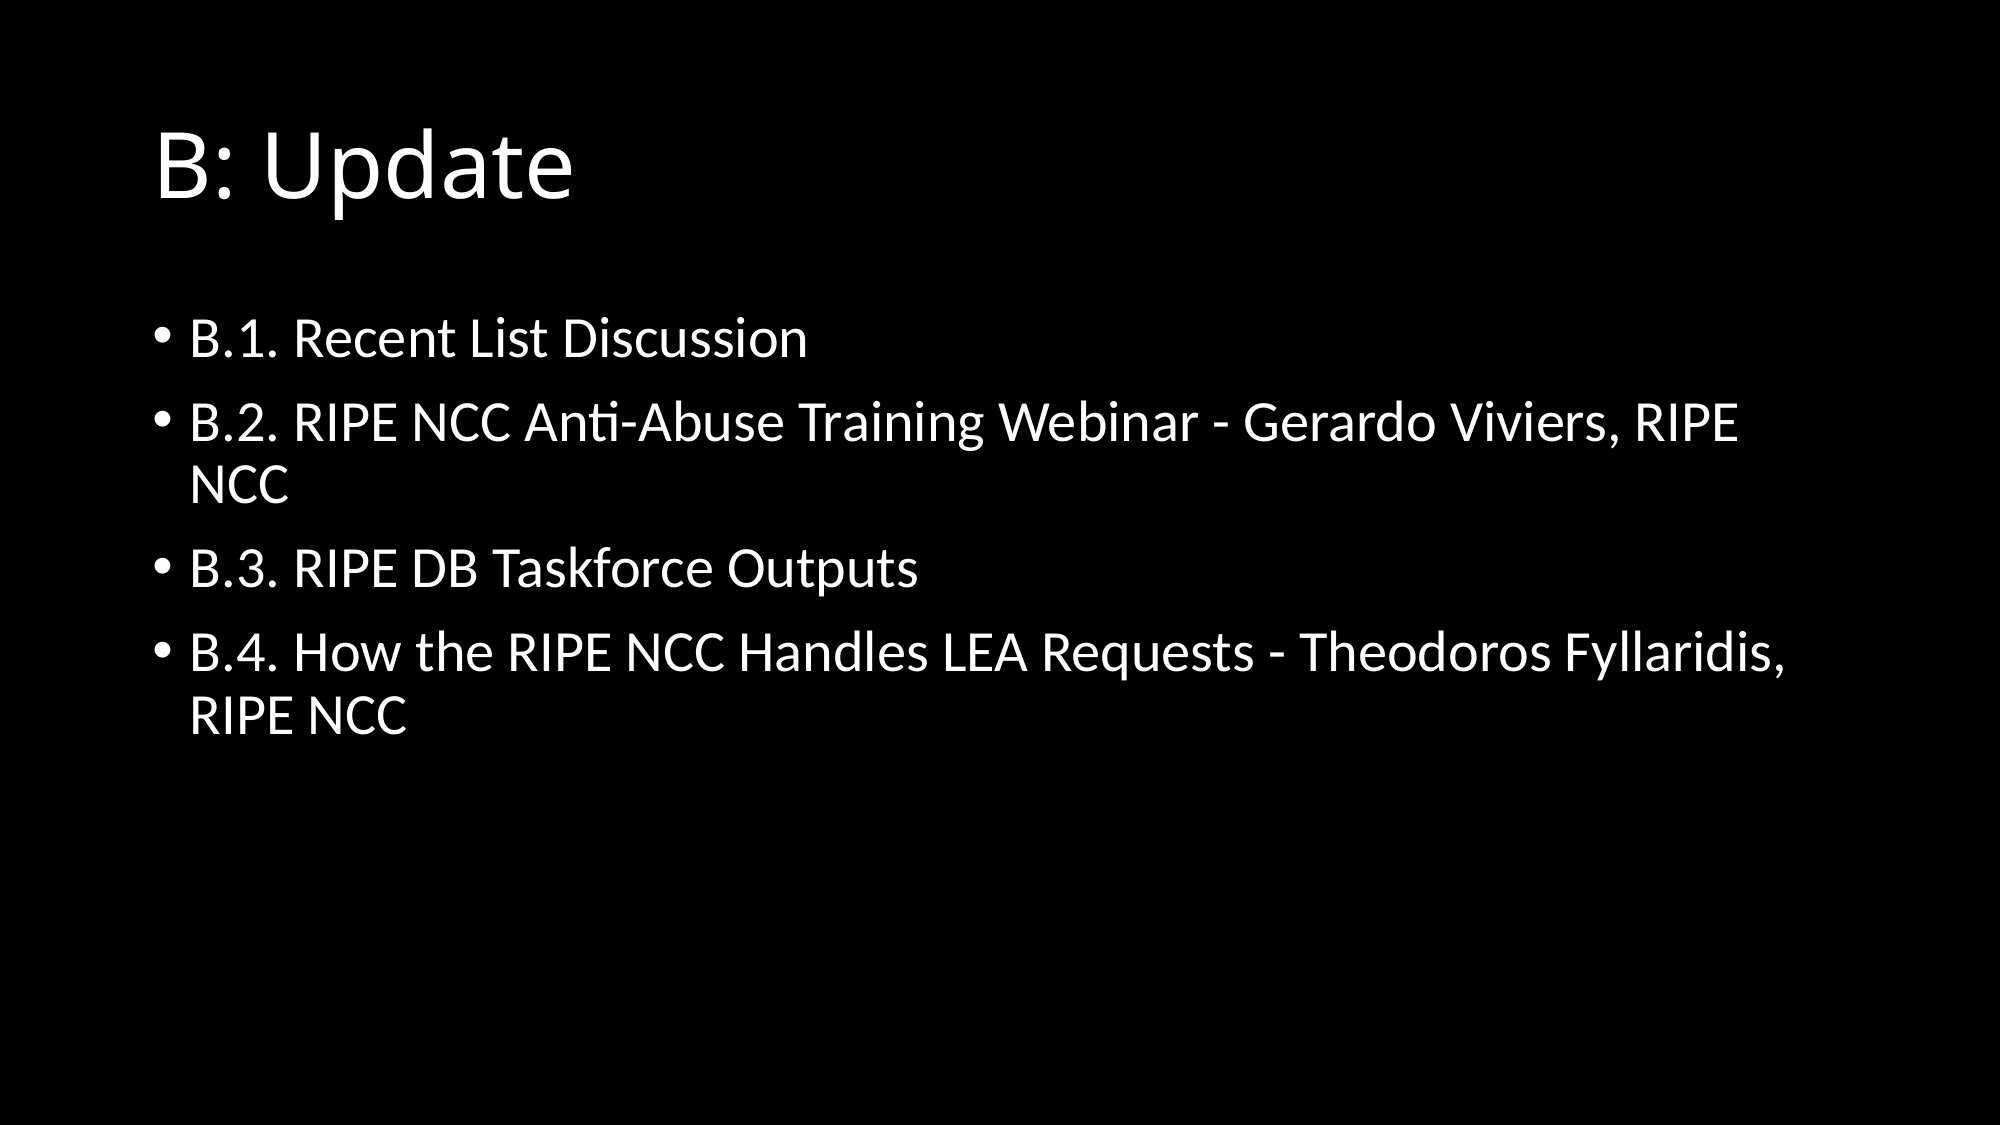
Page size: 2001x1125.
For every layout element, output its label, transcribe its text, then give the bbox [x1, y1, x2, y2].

list B.1. Recent List Discussion B.2. RIPE NCC Anti-Abuse Training Webinar - Gerardo Viviers, RIPE NCC B.3. RIPE DB Taskforce Outputs B.4. How the RIPE NCC Handles LEA Requests - Theodoros Fyllaridis, RIPE NCC [137, 299, 1863, 1014]
title B: Update [137, 59, 1863, 278]
